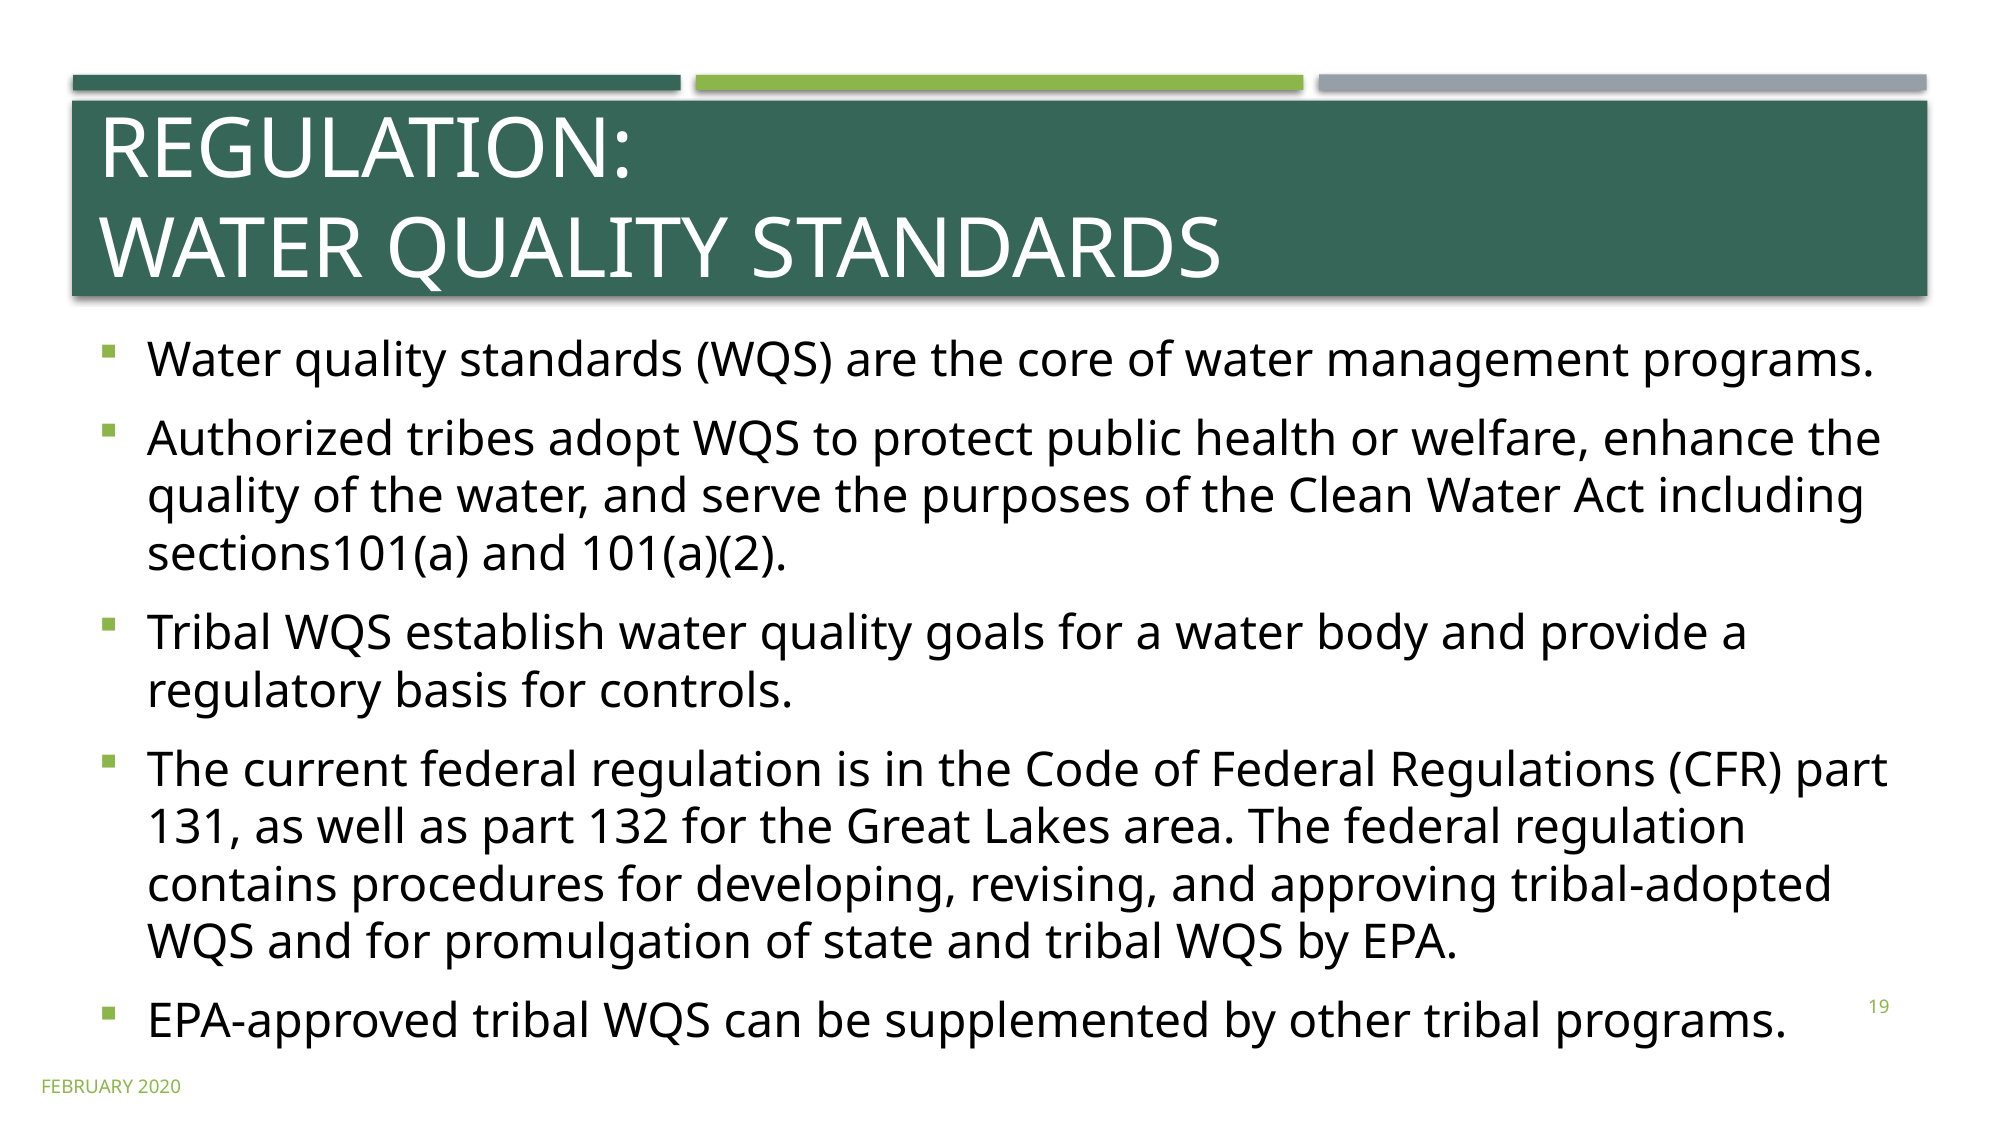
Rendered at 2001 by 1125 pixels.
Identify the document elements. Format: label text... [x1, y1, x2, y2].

slide_number 19 [1732, 977, 1905, 1037]
list Water quality standards (WQS) are the core of water management programs. Authorized tribes adopt WQS to protect public health or welfare, enhance the quality of the water, and serve the purposes of the Clean Water Act including sections101(a) and 101(a)(2). Tribal WQS establish water quality goals for a water body and provide a regulatory basis for controls. The current federal regulation is in the Code of Federal Regulations (CFR) part 131, as well as part 132 for the Great Lakes area. The federal regulation contains procedures for developing, revising, and approving tribal-adopted WQS and for promulgation of state and tribal WQS by EPA. EPA-approved tribal WQS can be supplemented by other tribal programs. [83, 300, 1919, 1075]
title Regulation: Water Quality Standards [83, 139, 1247, 300]
footer February 2020 [26, 1055, 1161, 1116]
